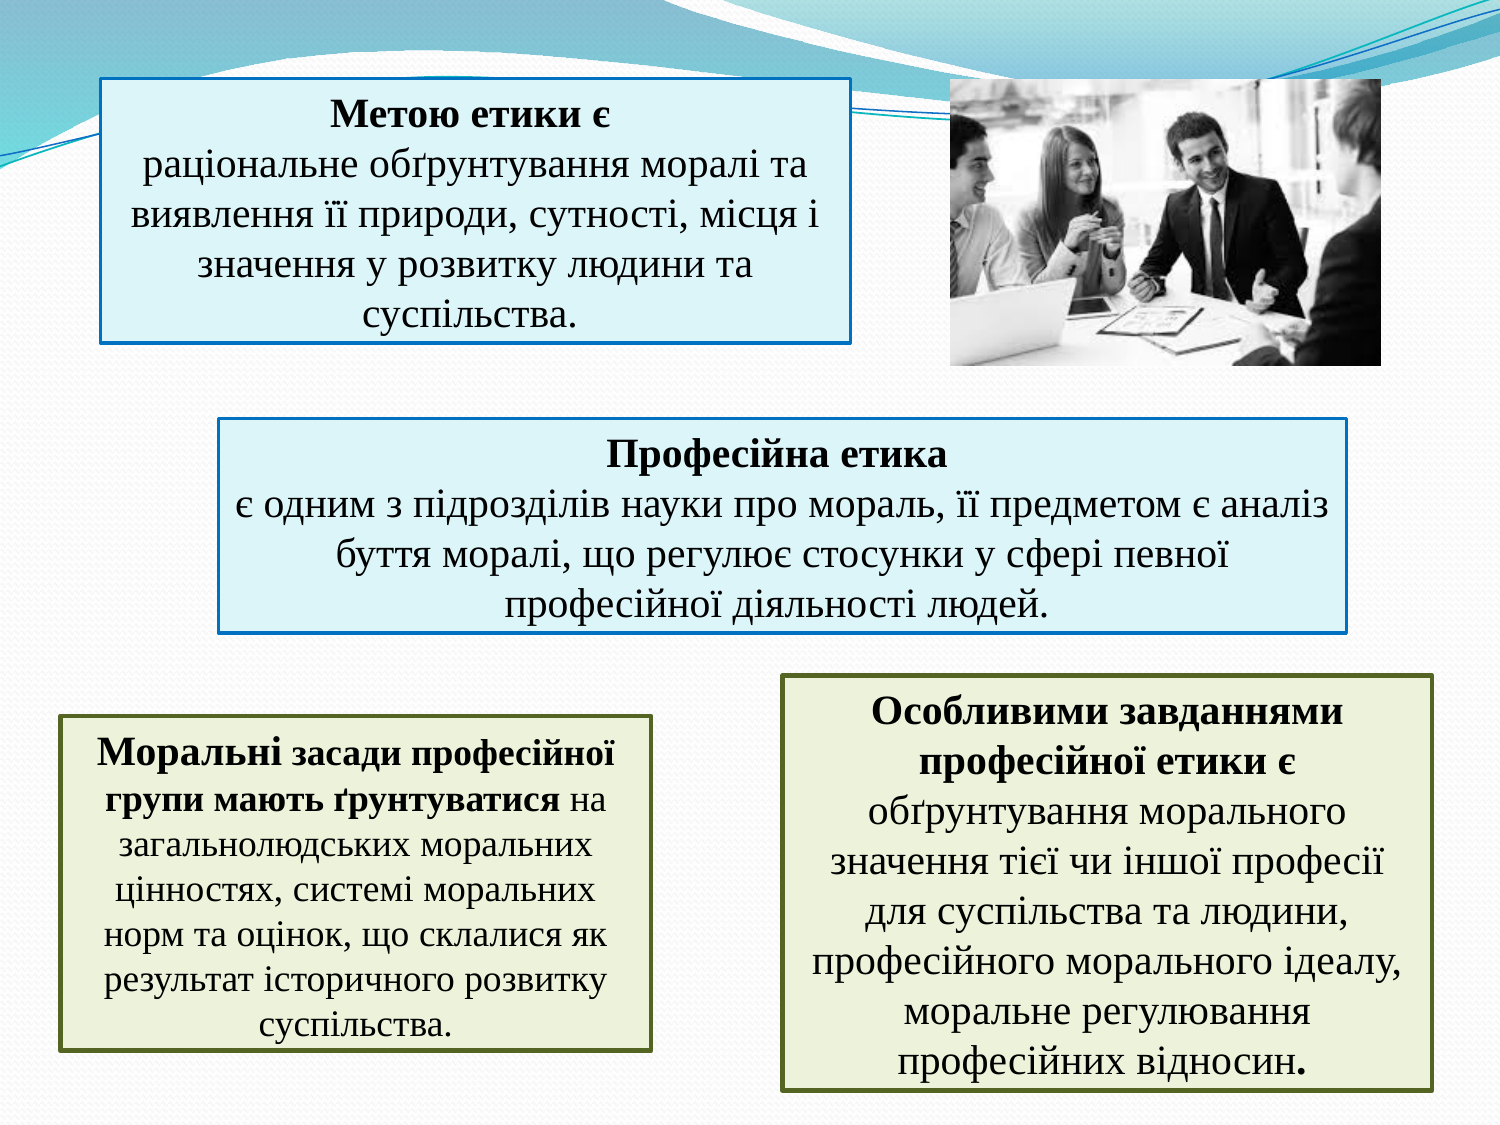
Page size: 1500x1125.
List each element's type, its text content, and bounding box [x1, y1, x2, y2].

text_box Професійна етика є одним з підрозділів науки про мораль, її предметом є аналіз буття моралі, що регулює стосунки у сфері певної професійної діяльності людей. [218, 418, 1347, 634]
picture [950, 79, 1381, 367]
text_box Метою етики є раціональне обґрунтування моралі та виявлення її природи, сутності, місця і значення у розвитку людини та суспільства. [100, 78, 851, 343]
text_box Особливими завданнями професійної етики є обґрунтування морального значення тієї чи іншої професії для суспільства та людини, професійного морального ідеалу, моральне регулювання професійних відносин. [782, 675, 1433, 1091]
text_box Моральні засади професійної групи мають ґрунтуватися на загальнолюдських моральних цінностях, системі моральних норм та оцінок, що склалися як результат історичного розвитку суспільства. [60, 716, 652, 1051]
